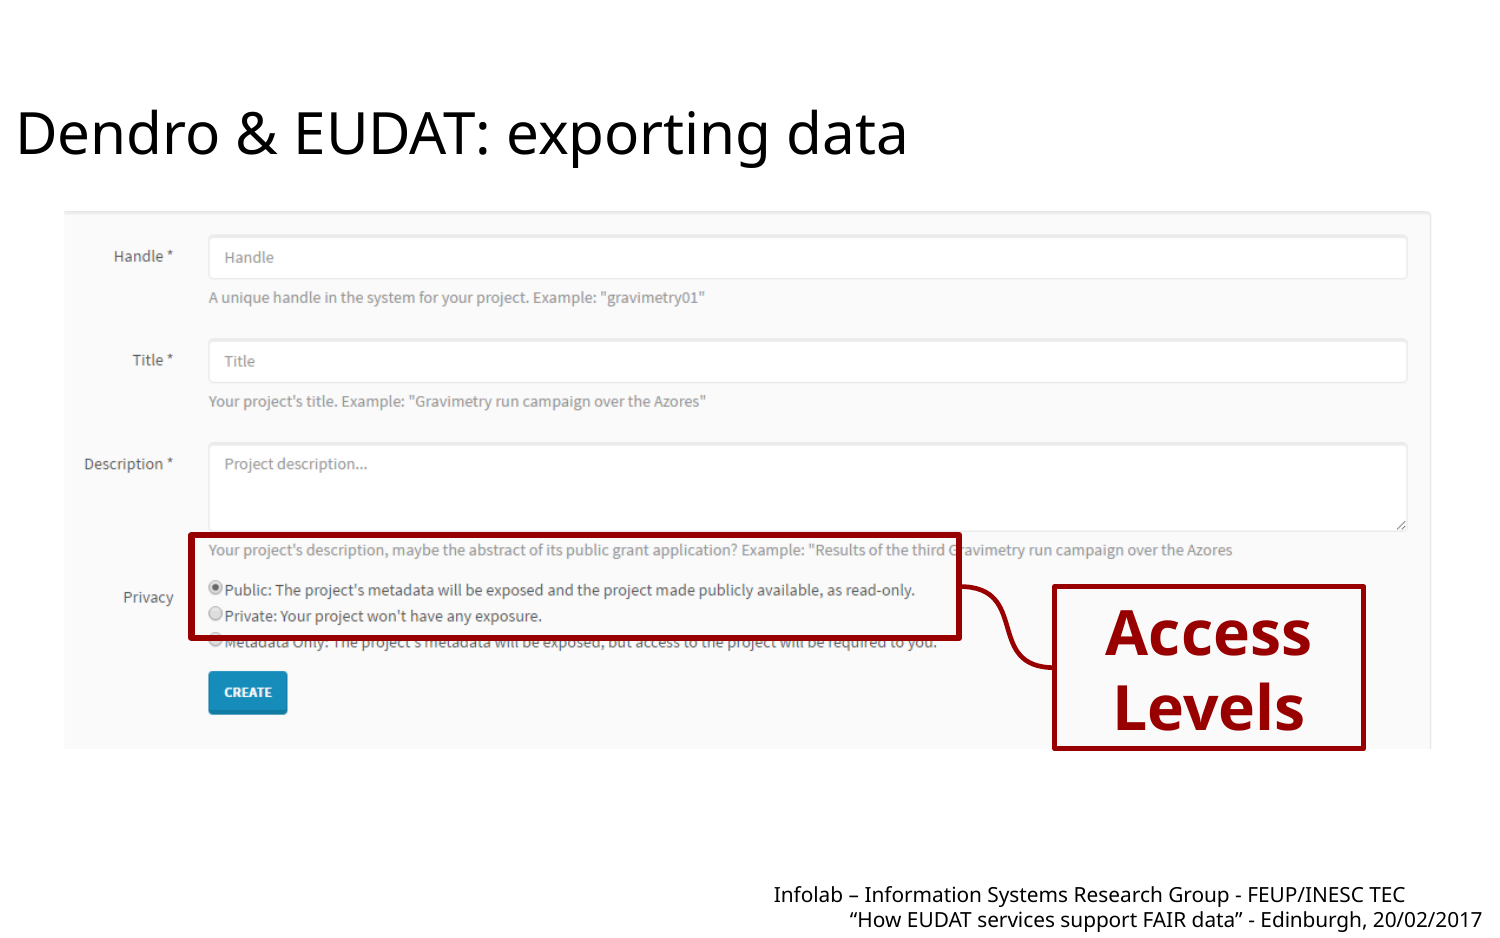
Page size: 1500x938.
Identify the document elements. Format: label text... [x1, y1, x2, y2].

text_box Infolab – Information Systems Research Group - FEUP/INESC TEC “How EUDAT services support FAIR data” - Edinburgh, 20/02/2017 [0, 873, 1498, 938]
picture [64, 211, 1436, 749]
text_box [959, 586, 1055, 668]
title Dendro & EUDAT: exporting data [0, 80, 1398, 186]
